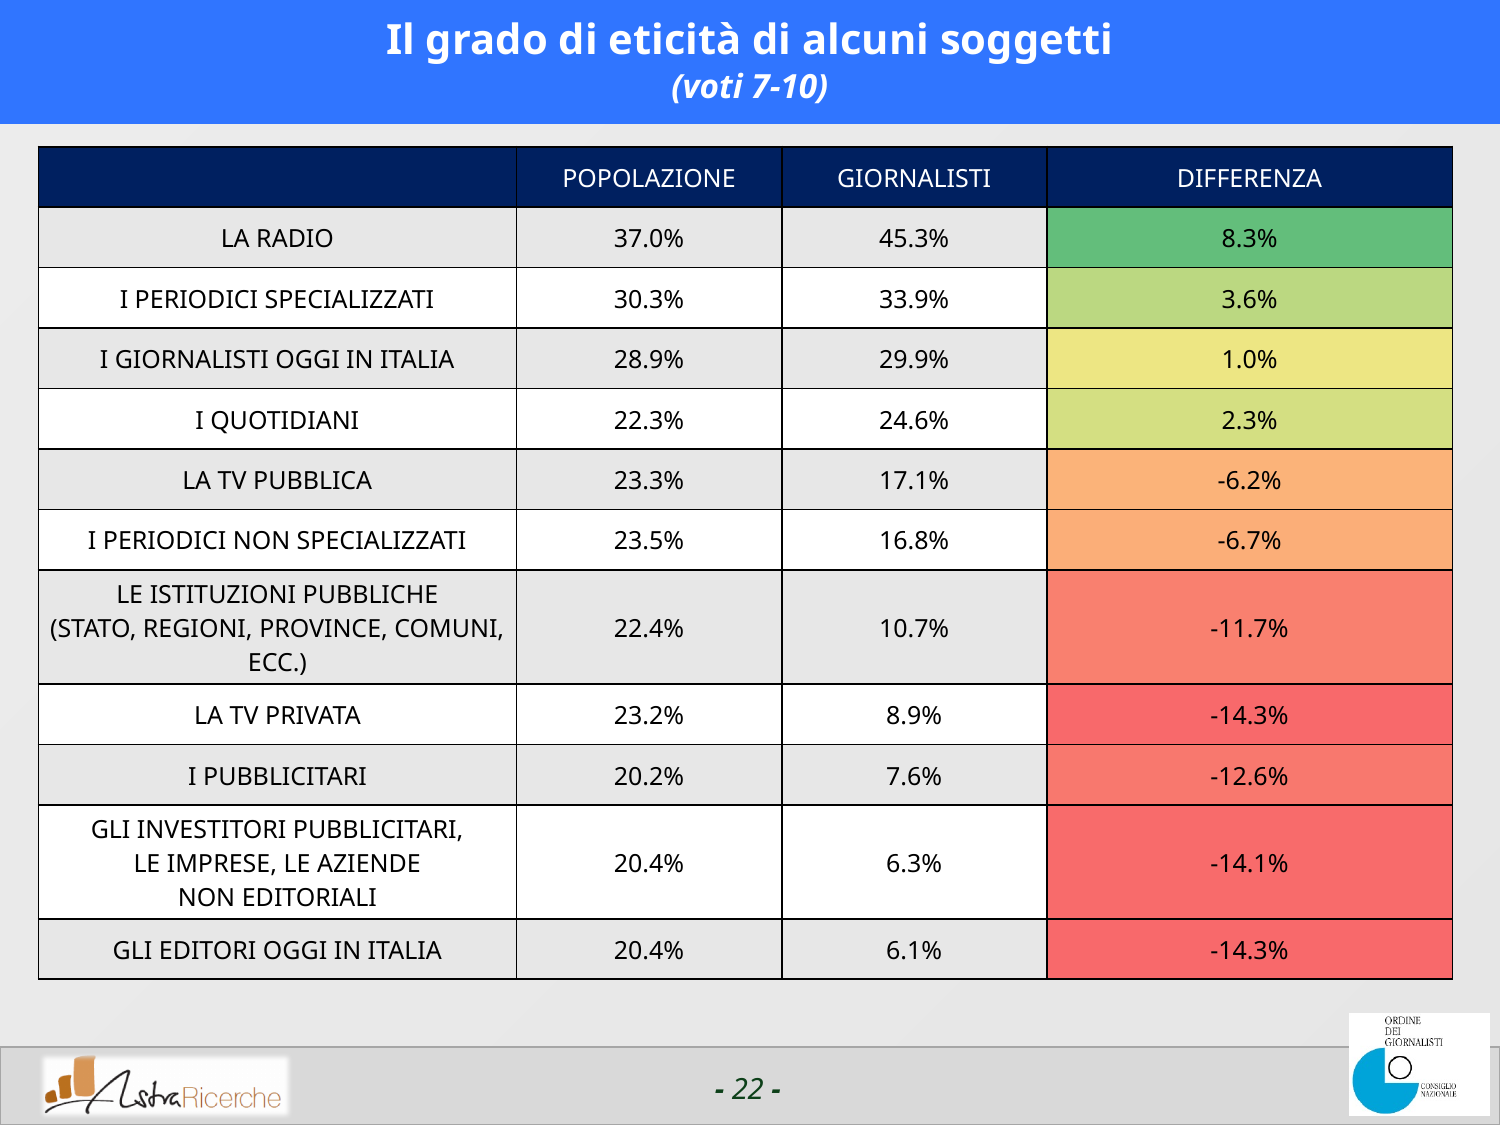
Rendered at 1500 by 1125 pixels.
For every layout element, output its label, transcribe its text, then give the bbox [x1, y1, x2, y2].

table_cell GLI EDITORI OGGI IN ITALIA [39, 920, 516, 978]
table_cell 8.9% [783, 685, 1046, 744]
table_cell -6.2% [1048, 450, 1452, 509]
table_cell 20.2% [517, 745, 781, 804]
table_cell -14.3% [1048, 920, 1452, 978]
table_cell -12.6% [1048, 745, 1452, 804]
table_cell 23.3% [517, 450, 781, 509]
picture [1349, 1013, 1490, 1116]
table_cell 10.7% [783, 571, 1046, 683]
table_cell LA TV PRIVATA [39, 685, 516, 744]
table_cell I PERIODICI SPECIALIZZATI [39, 268, 516, 327]
table_cell 30.3% [517, 268, 781, 327]
table_cell 7.6% [783, 745, 1046, 804]
table_cell 20.4% [517, 920, 781, 978]
table_cell 8.3% [1048, 208, 1452, 267]
table_cell I GIORNALISTI OGGI IN ITALIA [39, 329, 516, 388]
table_cell 23.2% [517, 685, 781, 744]
table_header GIORNALISTI [783, 148, 1046, 206]
table_cell 1.0% [1048, 329, 1452, 388]
table_cell I PUBBLICITARI [39, 745, 516, 804]
table_cell 17.1% [783, 450, 1046, 509]
table_cell LE ISTITUZIONI PUBBLICHE (STATO, REGIONI, PROVINCE, COMUNI, ECC.) [39, 571, 516, 683]
table_cell -14.1% [1048, 806, 1452, 918]
picture [46, 1060, 285, 1112]
table_cell GLI INVESTITORI PUBBLICITARI, LE IMPRESE, LE AZIENDE NON EDITORIALI [39, 806, 516, 918]
table_cell I QUOTIDIANI [39, 389, 516, 448]
table_cell -6.7% [1048, 510, 1452, 569]
table_cell 29.9% [783, 329, 1046, 388]
table_cell -14.3% [1048, 685, 1452, 744]
table_cell 16.8% [783, 510, 1046, 569]
table_header [39, 148, 516, 206]
table_cell I PERIODICI NON SPECIALIZZATI [39, 510, 516, 569]
table_cell 22.4% [517, 571, 781, 683]
table_header DIFFERENZA [1048, 148, 1452, 206]
table_cell 37.0% [517, 208, 781, 267]
table_cell 23.5% [517, 510, 781, 569]
table_cell 45.3% [783, 208, 1046, 267]
table_cell 3.6% [1048, 268, 1452, 327]
table_header POPOLAZIONE [517, 148, 781, 206]
table_cell 6.3% [783, 806, 1046, 918]
table_cell 33.9% [783, 268, 1046, 327]
table_cell 22.3% [517, 389, 781, 448]
table_cell LA RADIO [39, 208, 516, 267]
table_cell 6.1% [783, 920, 1046, 978]
table_cell LA TV PUBBLICA [39, 450, 516, 509]
table_cell 20.4% [517, 806, 781, 918]
table_cell 24.6% [783, 389, 1046, 448]
table_cell -11.7% [1048, 571, 1452, 683]
title Il grado di eticità di alcuni soggetti (voti 7-10) [23, 4, 1477, 123]
table_cell 28.9% [517, 329, 781, 388]
table_cell 2.3% [1048, 389, 1452, 448]
